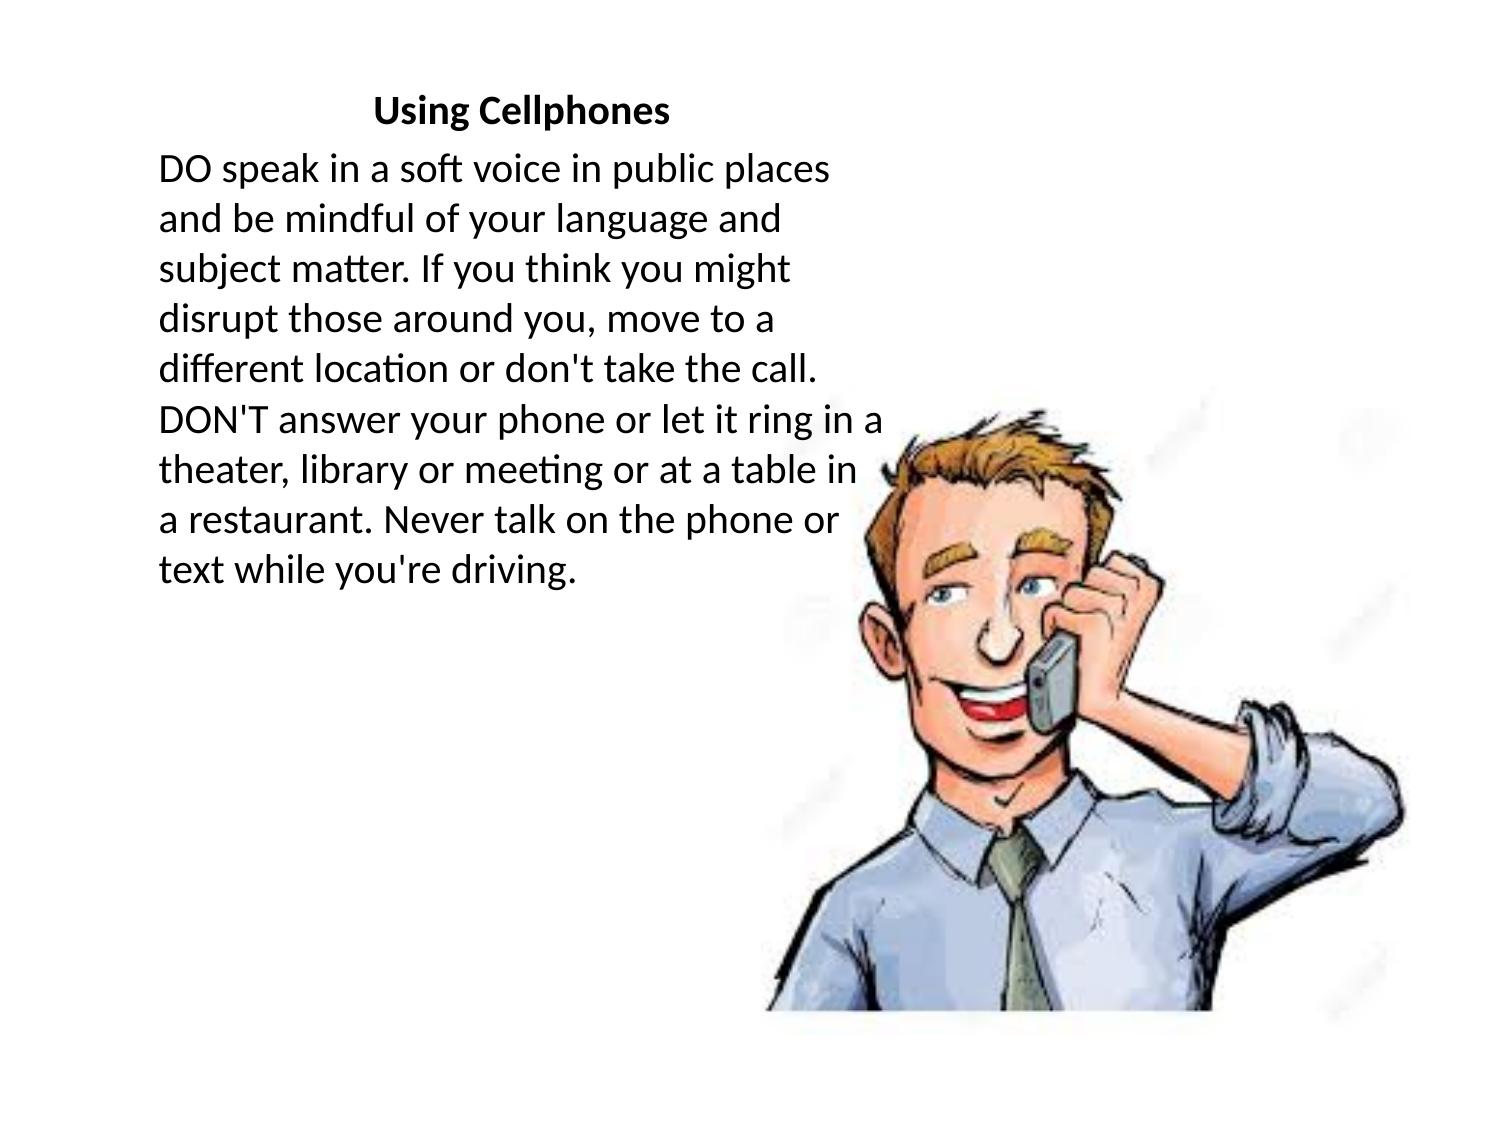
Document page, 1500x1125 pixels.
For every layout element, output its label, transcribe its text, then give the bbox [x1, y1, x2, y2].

list Using Cellphones DO speak in a soft voice in public places and be mindful of your language and subject matter. If you think you might disrupt those around you, move to a different location or don't take the call. DON'T answer your phone or let it ring in a theater, library or meeting or at a table in a restaurant. Never talk on the phone or text while you're driving. [87, 75, 900, 818]
picture [761, 386, 1413, 1038]
